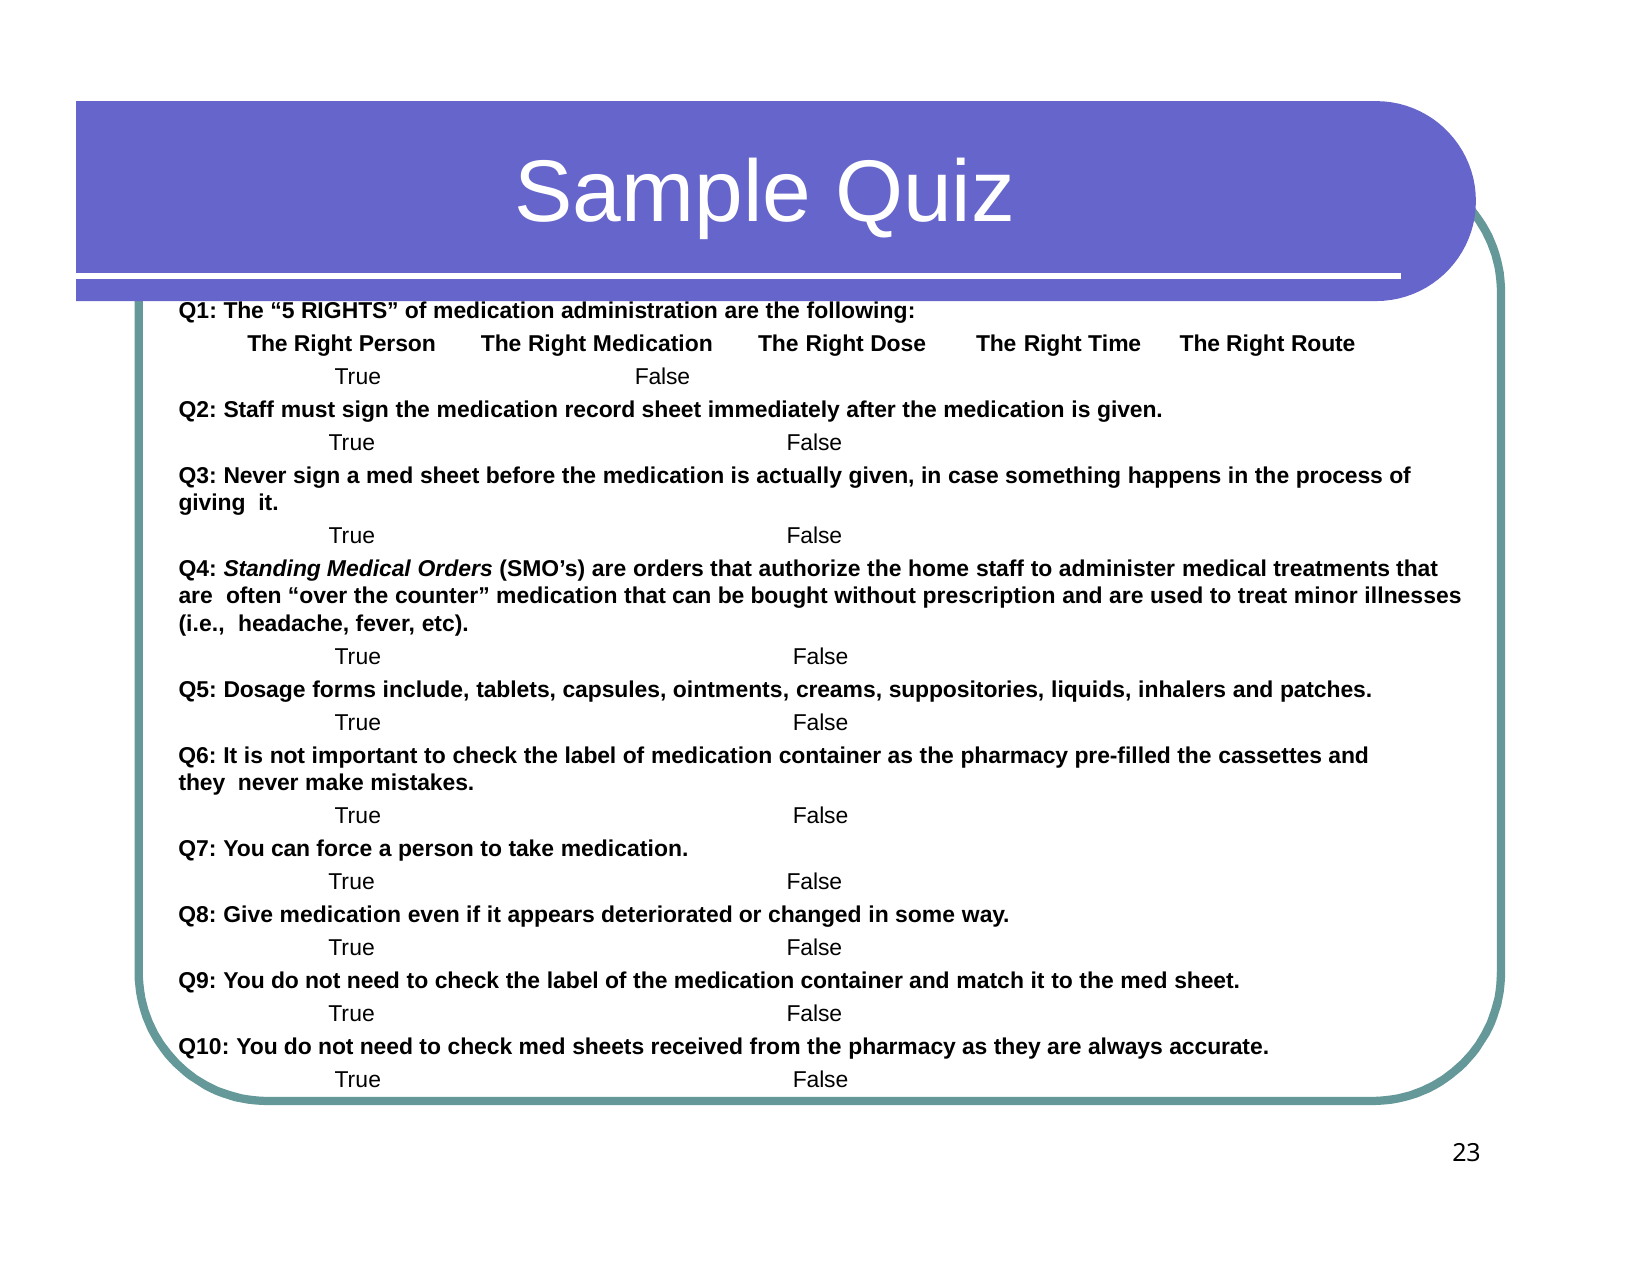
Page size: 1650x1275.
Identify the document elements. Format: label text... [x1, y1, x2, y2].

list Q2: Staff must sign the medication record sheet immediately after the medication is given. True False Q3: Never sign a med sheet before the medication is actually given, in case something happens in the process of giving it. True False Q4: Standing Medical Orders (SMO’s) are orders that authorize the home staff to administer medical treatments that are often “over the counter” medication that can be bought without prescription and are used to treat minor illnesses (i.e., headache, fever, etc). True False Q5: Dosage forms include, tablets, capsules, ointments, creams, suppositories, liquids, inhalers and patches. True False Q6: It is not important to check the label of medication container as the pharmacy pre-filled the cassettes and they never make mistakes. True False Q7: You can force a person to take medication. True False Q8: Give medication even if it appears deteriorated or changed in some way. True False Q9: You do not need to check the label of the medication container and match it to the med sheet. True False Q10: You do not need to check med sheets received from the pharmacy as they are always accurate. True False [176, 386, 1484, 1119]
slide_number 23 [1448, 1132, 1490, 1275]
text_box Q1: The “5 RIGHTS” of medication administration are the following: [176, 293, 916, 351]
title Sample Quiz [512, 131, 1018, 320]
text_box The Right Medication The Right Dose The Right Time The Right Route False [478, 320, 1357, 386]
text_box The Right Person True [245, 320, 440, 386]
